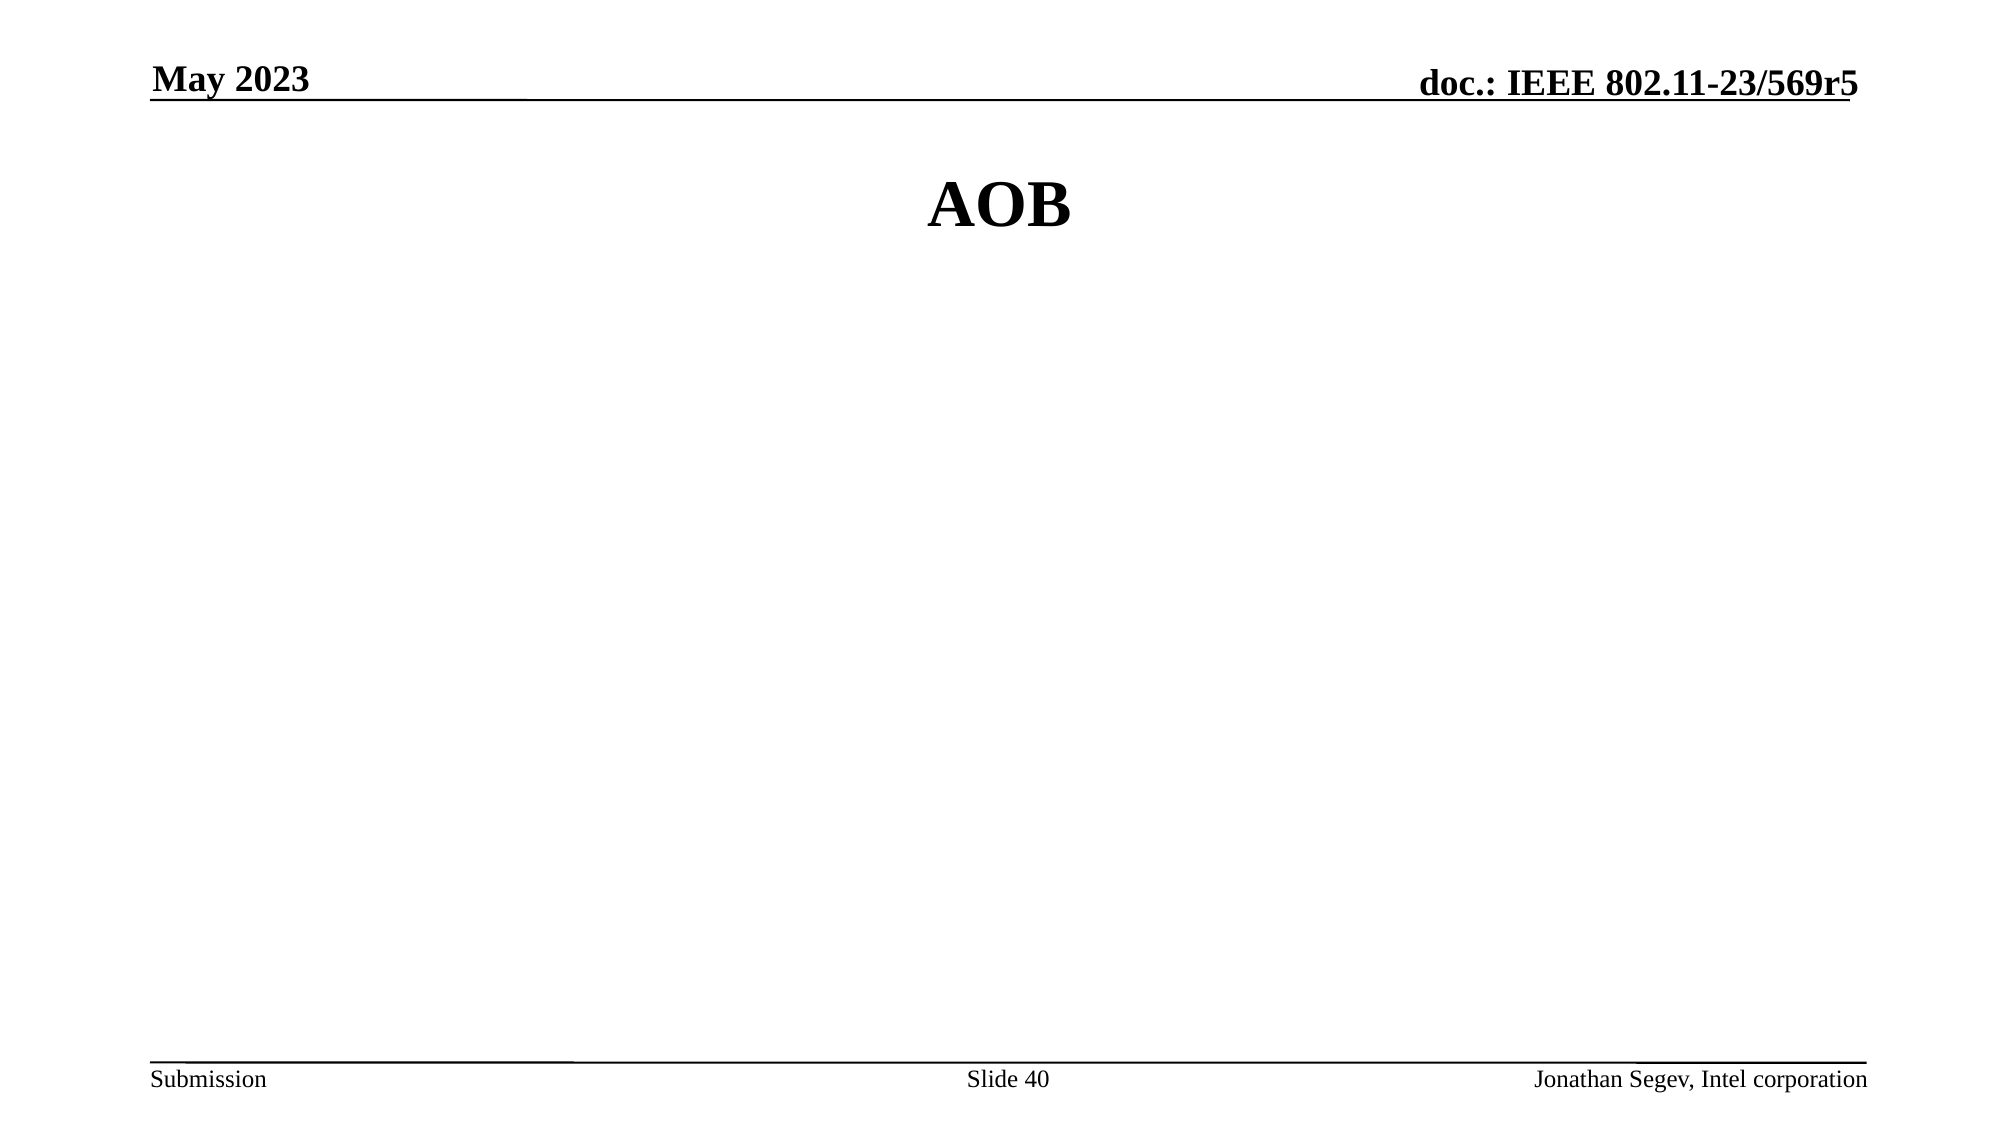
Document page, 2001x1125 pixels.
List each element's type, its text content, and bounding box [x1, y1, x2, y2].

footer Jonathan Segev, Intel corporation [1171, 1061, 1869, 1093]
title AOB [149, 112, 1850, 288]
slide_number Slide 40 [950, 1061, 1067, 1123]
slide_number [152, 54, 563, 100]
